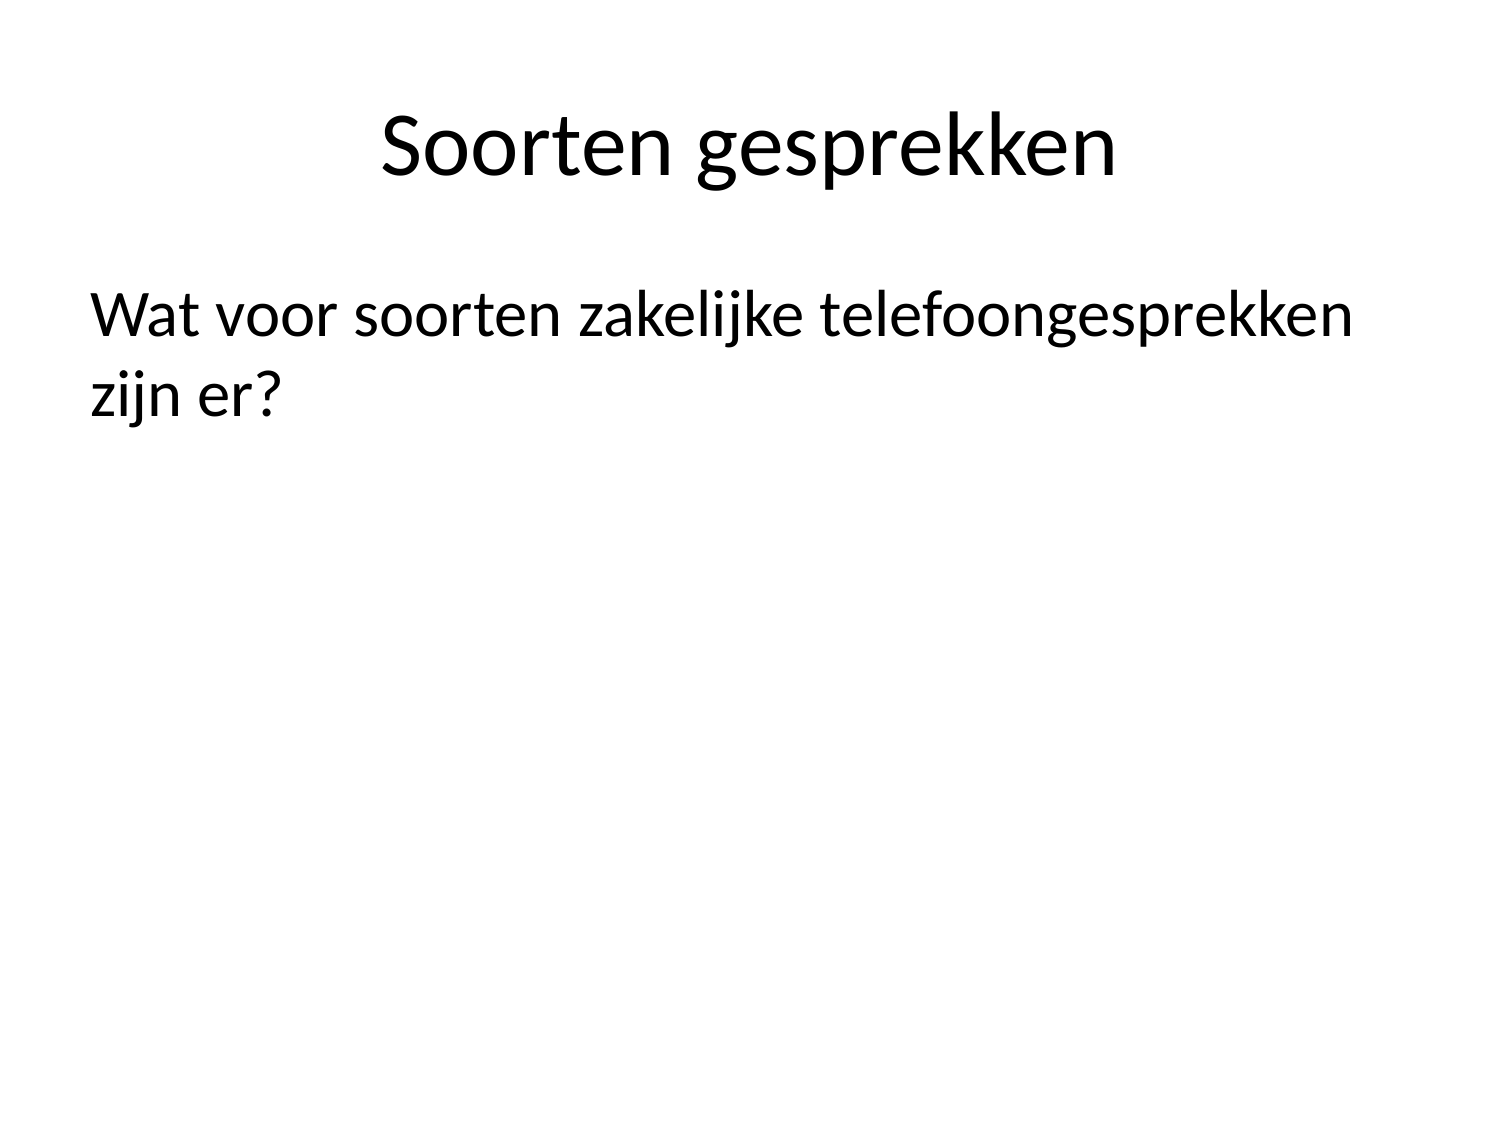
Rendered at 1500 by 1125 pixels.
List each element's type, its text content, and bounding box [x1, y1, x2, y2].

title Soorten gesprekken [75, 45, 1425, 233]
list Wat voor soorten zakelijke telefoongesprekken zijn er? [75, 262, 1425, 1005]
